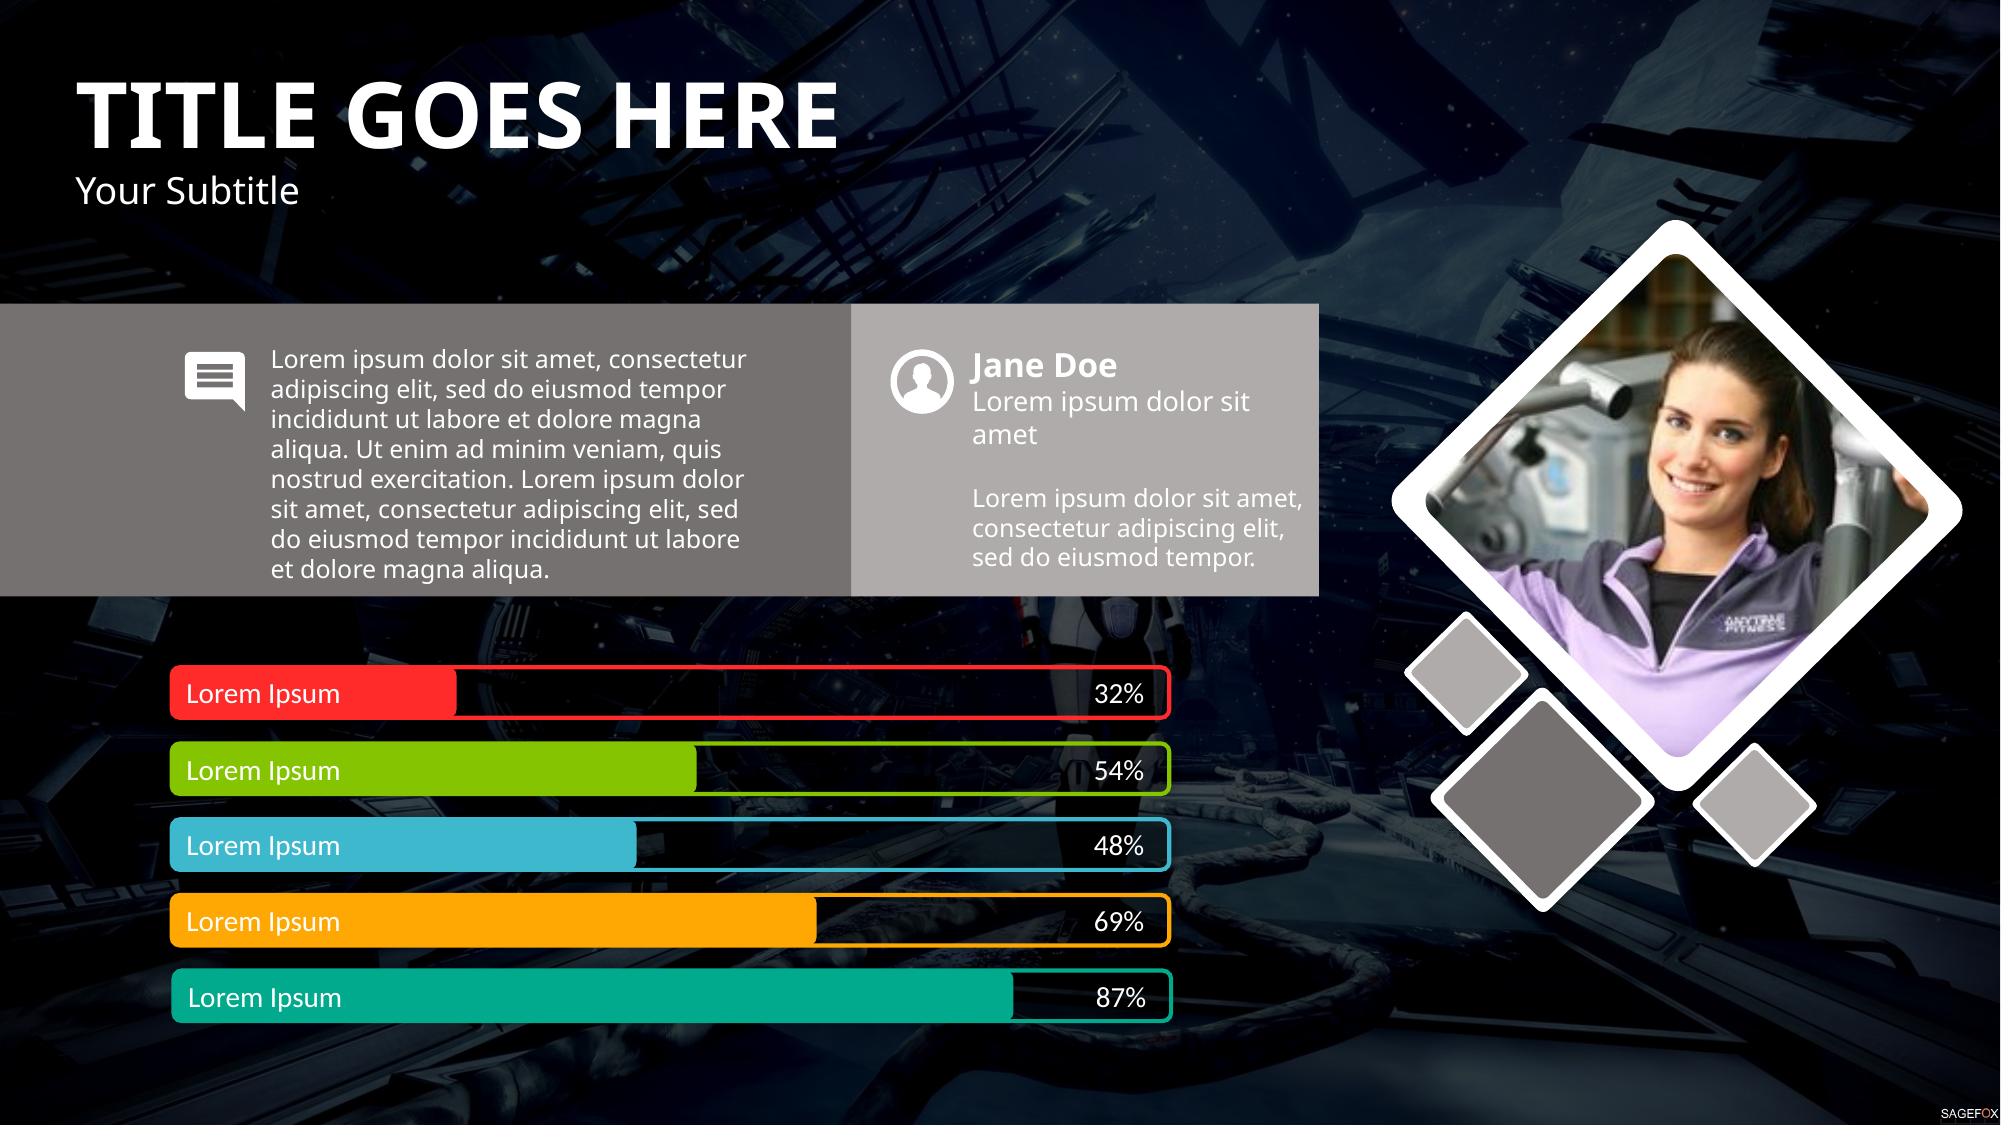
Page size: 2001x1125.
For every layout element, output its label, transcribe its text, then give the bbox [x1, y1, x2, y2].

text_box [177, 742, 1171, 796]
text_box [1461, 717, 1624, 883]
text_box [176, 818, 1171, 871]
text_box 48% [1079, 819, 1165, 869]
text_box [1709, 759, 1800, 851]
text_box [0, 303, 852, 597]
text_box [179, 969, 1173, 1023]
text_box 32% [1079, 667, 1165, 717]
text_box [1421, 627, 1512, 720]
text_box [1470, 295, 1884, 716]
text_box [890, 349, 954, 414]
text_box Jane Doe Lorem ipsum dolor sit amet Lorem ipsum dolor sit amet, consectetur adipiscing elit, sed do eiusmod tempor. [962, 339, 1323, 577]
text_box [171, 667, 457, 718]
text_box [171, 894, 817, 946]
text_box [171, 743, 697, 795]
text_box [177, 893, 1171, 947]
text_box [171, 819, 637, 870]
picture [0, 0, 2001, 1125]
text_box 69% [1079, 894, 1165, 945]
text_box 87% [1081, 970, 1166, 1021]
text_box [173, 970, 1014, 1022]
text_box TITLE GOES HERE Your Subtitle [60, 49, 1036, 220]
text_box [176, 666, 1171, 719]
text_box 54% [1079, 743, 1165, 794]
text_box [852, 303, 1320, 597]
text_box [184, 351, 245, 412]
text_box Lorem ipsum dolor sit amet, consectetur adipiscing elit, sed do eiusmod tempor incididunt ut labore et dolore magna aliqua. Ut enim ad minim veniam, quis nostrud exercitation. Lorem ipsum dolor sit amet, consectetur adipiscing elit, sed do eiusmod tempor incididunt ut labore et dolore magna aliqua. [260, 338, 771, 589]
